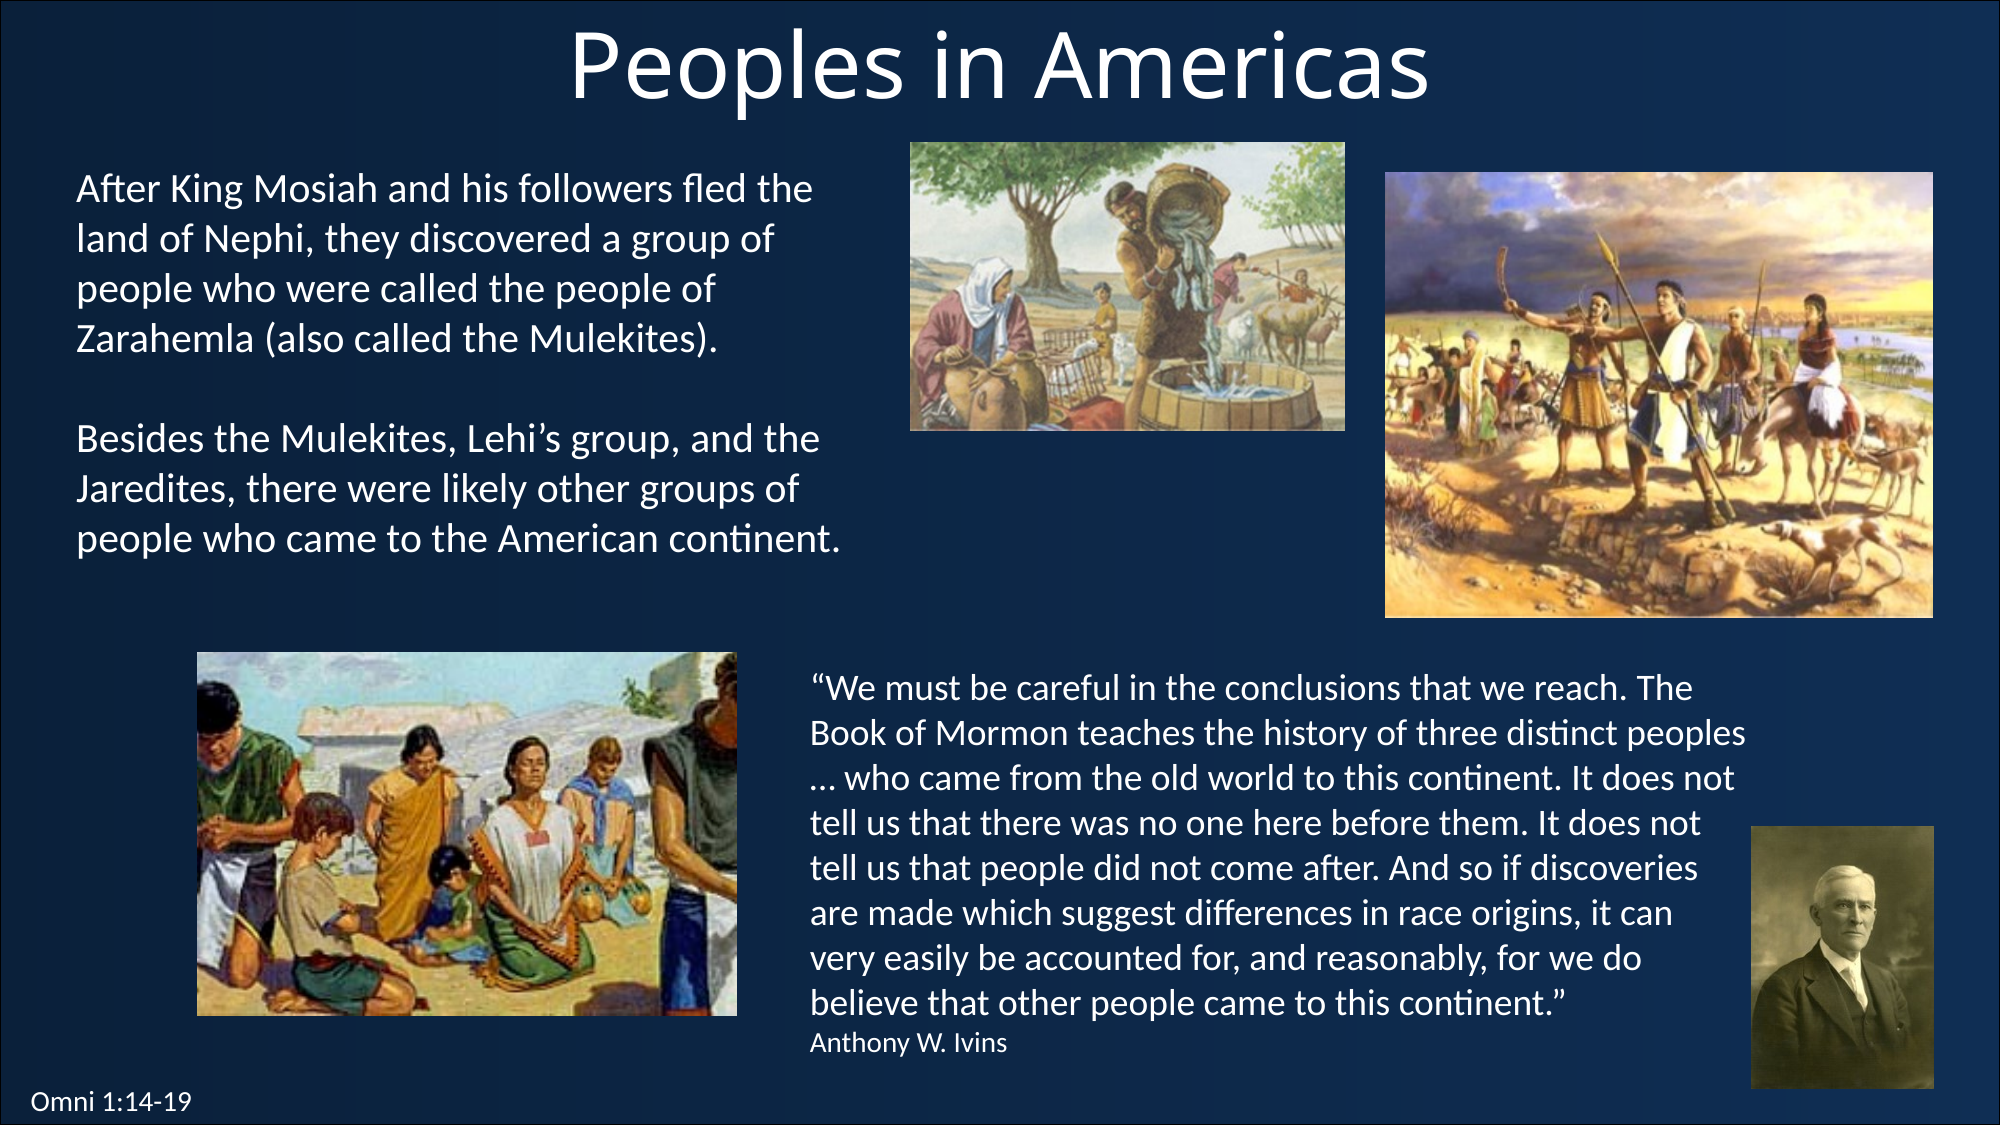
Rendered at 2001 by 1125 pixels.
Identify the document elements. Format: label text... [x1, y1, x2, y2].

picture [1385, 172, 1933, 618]
text_box Omni 1:14-19 [15, 1074, 1054, 1125]
picture [910, 142, 1345, 431]
text_box After King Mosiah and his followers fled the land of Nephi, they discovered a group of people who were called the people of Zarahemla (also called the Mulekites). Besides the Mulekites, Lehi’s group, and the Jaredites, there were likely other groups of people who came to the American continent. [61, 152, 887, 568]
text_box Peoples in Americas [249, 0, 1750, 125]
picture [1751, 826, 1934, 1089]
picture [197, 652, 737, 1016]
text_box [0, 0, 2000, 1125]
text_box “We must be careful in the conclusions that we reach. The Book of Mormon teaches the history of three distinct peoples … who came from the old world to this continent. It does not tell us that there was no one here before them. It does not tell us that people did not come after. And so if discoveries are made which suggest differences in race origins, it can very easily be accounted for, and reasonably, for we do believe that other people came to this continent.” Anthony W. Ivins [794, 655, 1770, 1066]
